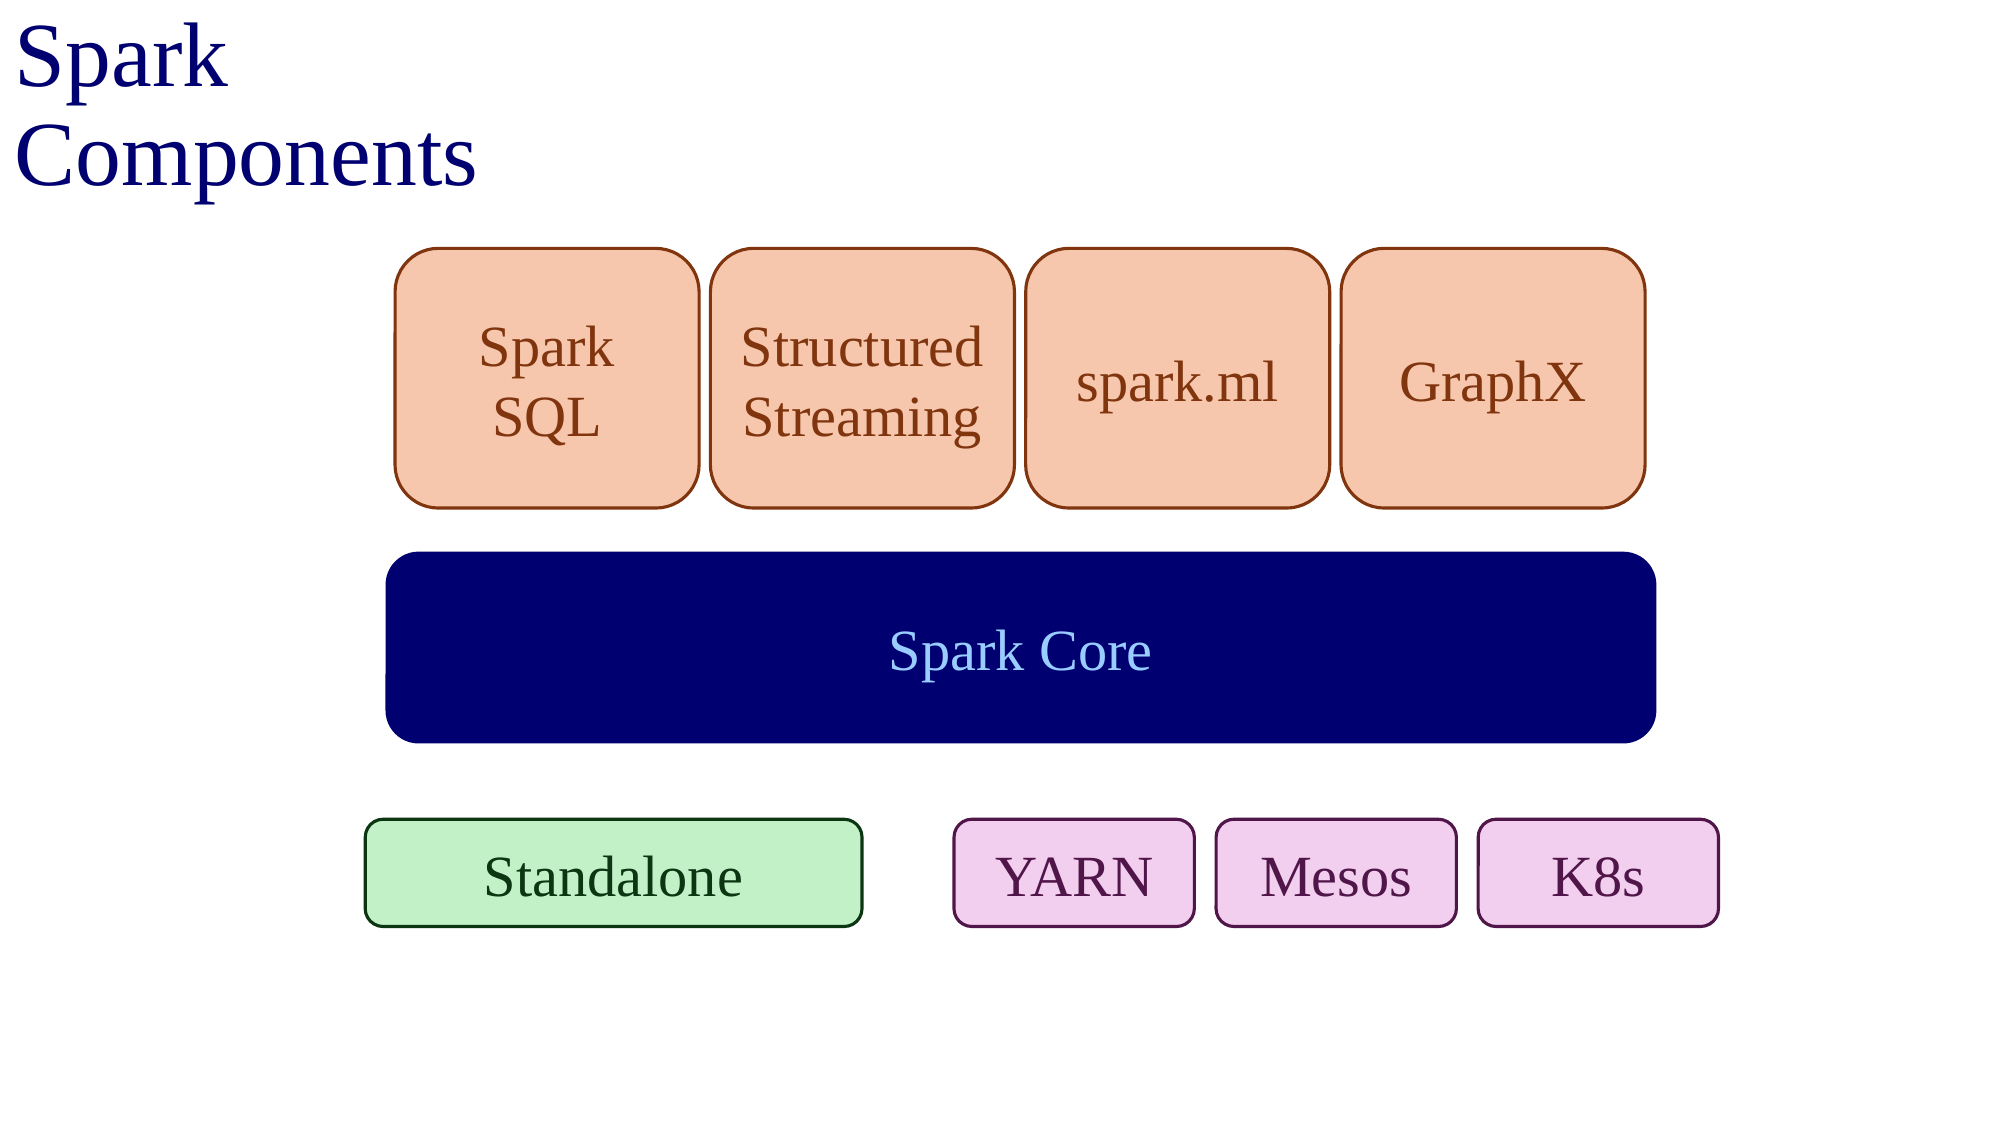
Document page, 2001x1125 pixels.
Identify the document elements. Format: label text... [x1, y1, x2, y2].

text_box K8s [1476, 817, 1721, 929]
text_box Spark Components [0, 0, 502, 228]
text_box Spark SQL [393, 246, 701, 510]
text_box Structured Streaming [708, 246, 1017, 510]
text_box Standalone [363, 817, 864, 929]
text_box YARN [952, 817, 1196, 929]
text_box Spark Core [385, 551, 1657, 744]
text_box GraphX [1339, 246, 1647, 510]
text_box Mesos [1214, 817, 1458, 929]
text_box spark.ml [1024, 246, 1332, 510]
